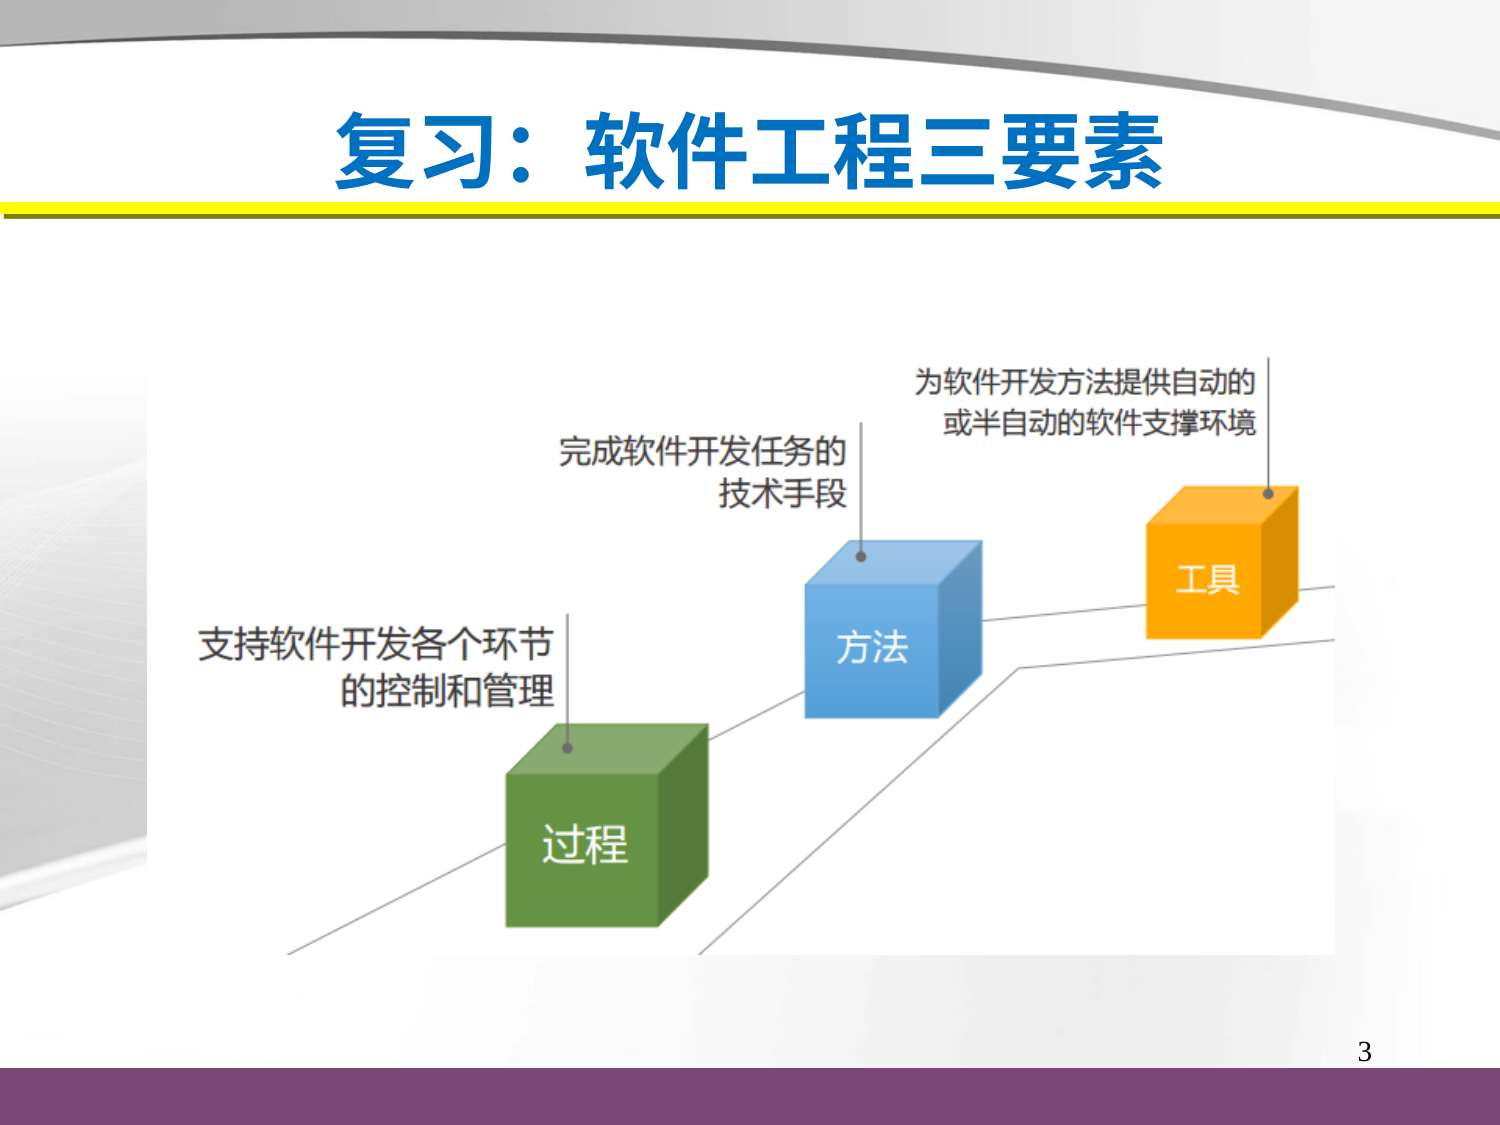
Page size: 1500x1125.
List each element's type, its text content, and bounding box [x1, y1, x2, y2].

picture [0, 214, 1500, 1125]
picture [0, 0, 1500, 202]
title 复习：软件工程三要素 [112, 90, 1388, 209]
slide_number 3 [1074, 1025, 1388, 1100]
